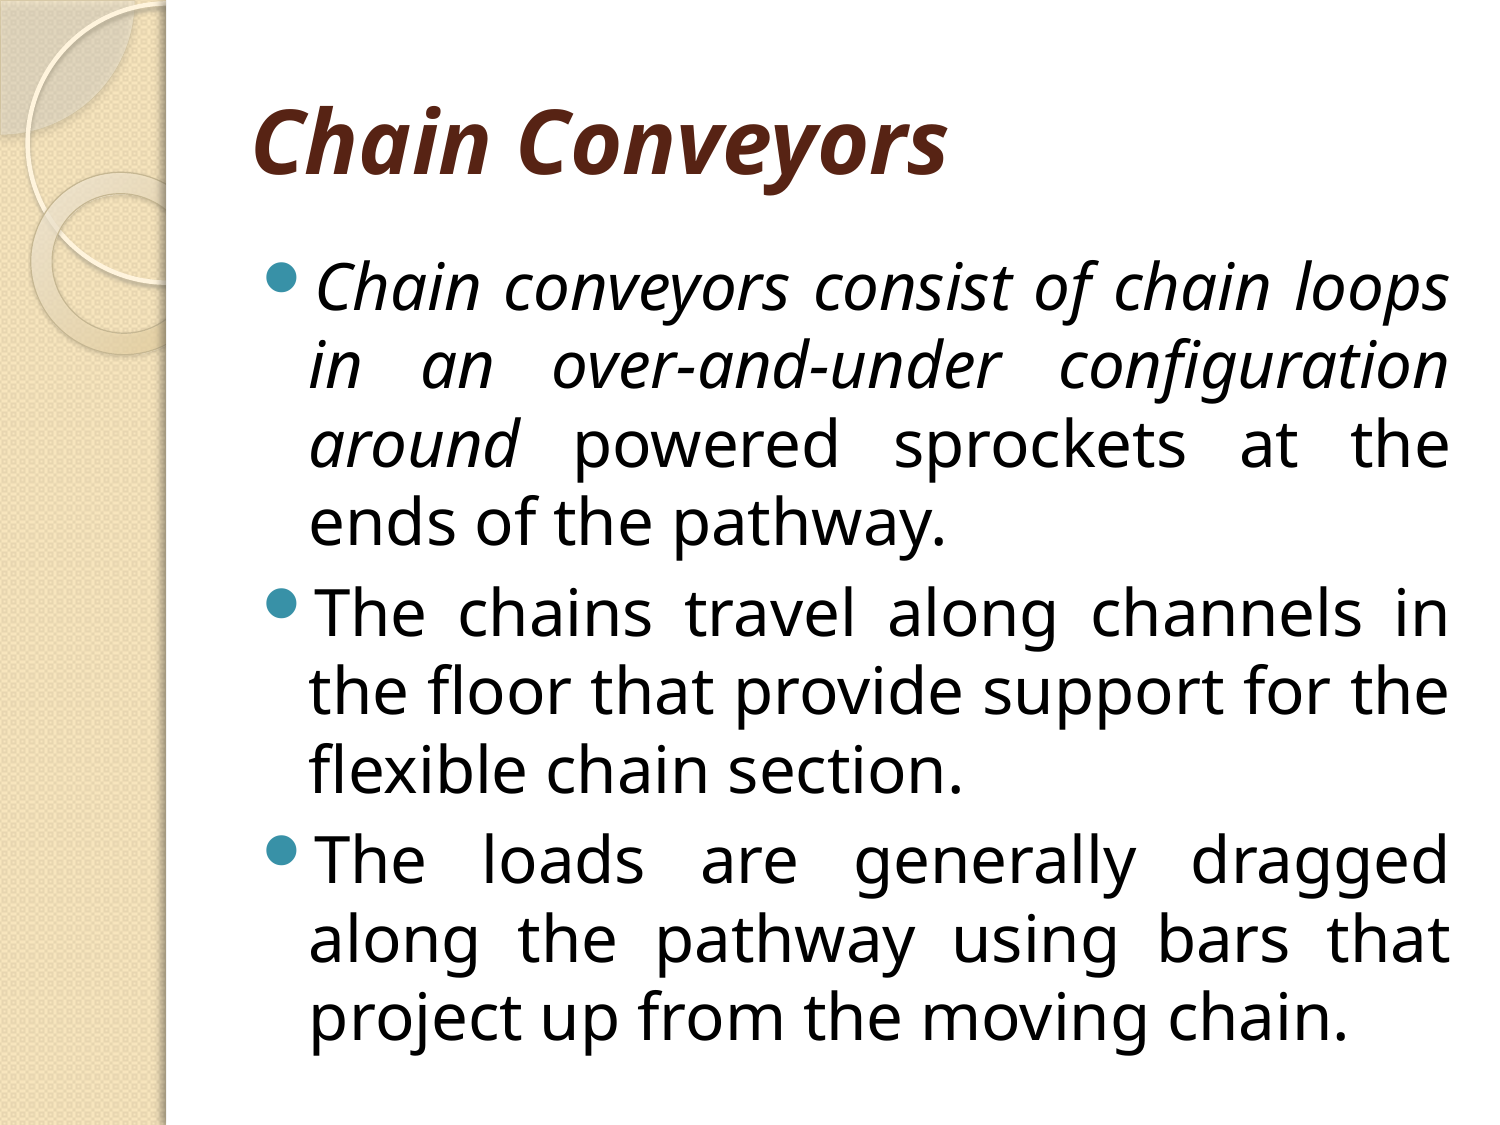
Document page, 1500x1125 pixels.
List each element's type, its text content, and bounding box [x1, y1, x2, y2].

title Chain Conveyors [235, 45, 1466, 233]
list Chain conveyors consist of chain loops in an over-and-under configuration around powered sprockets at the ends of the pathway. The chains travel along channels in the floor that provide support for the flexible chain section. The loads are generally dragged along the pathway using bars that project up from the moving chain. [235, 237, 1466, 1075]
